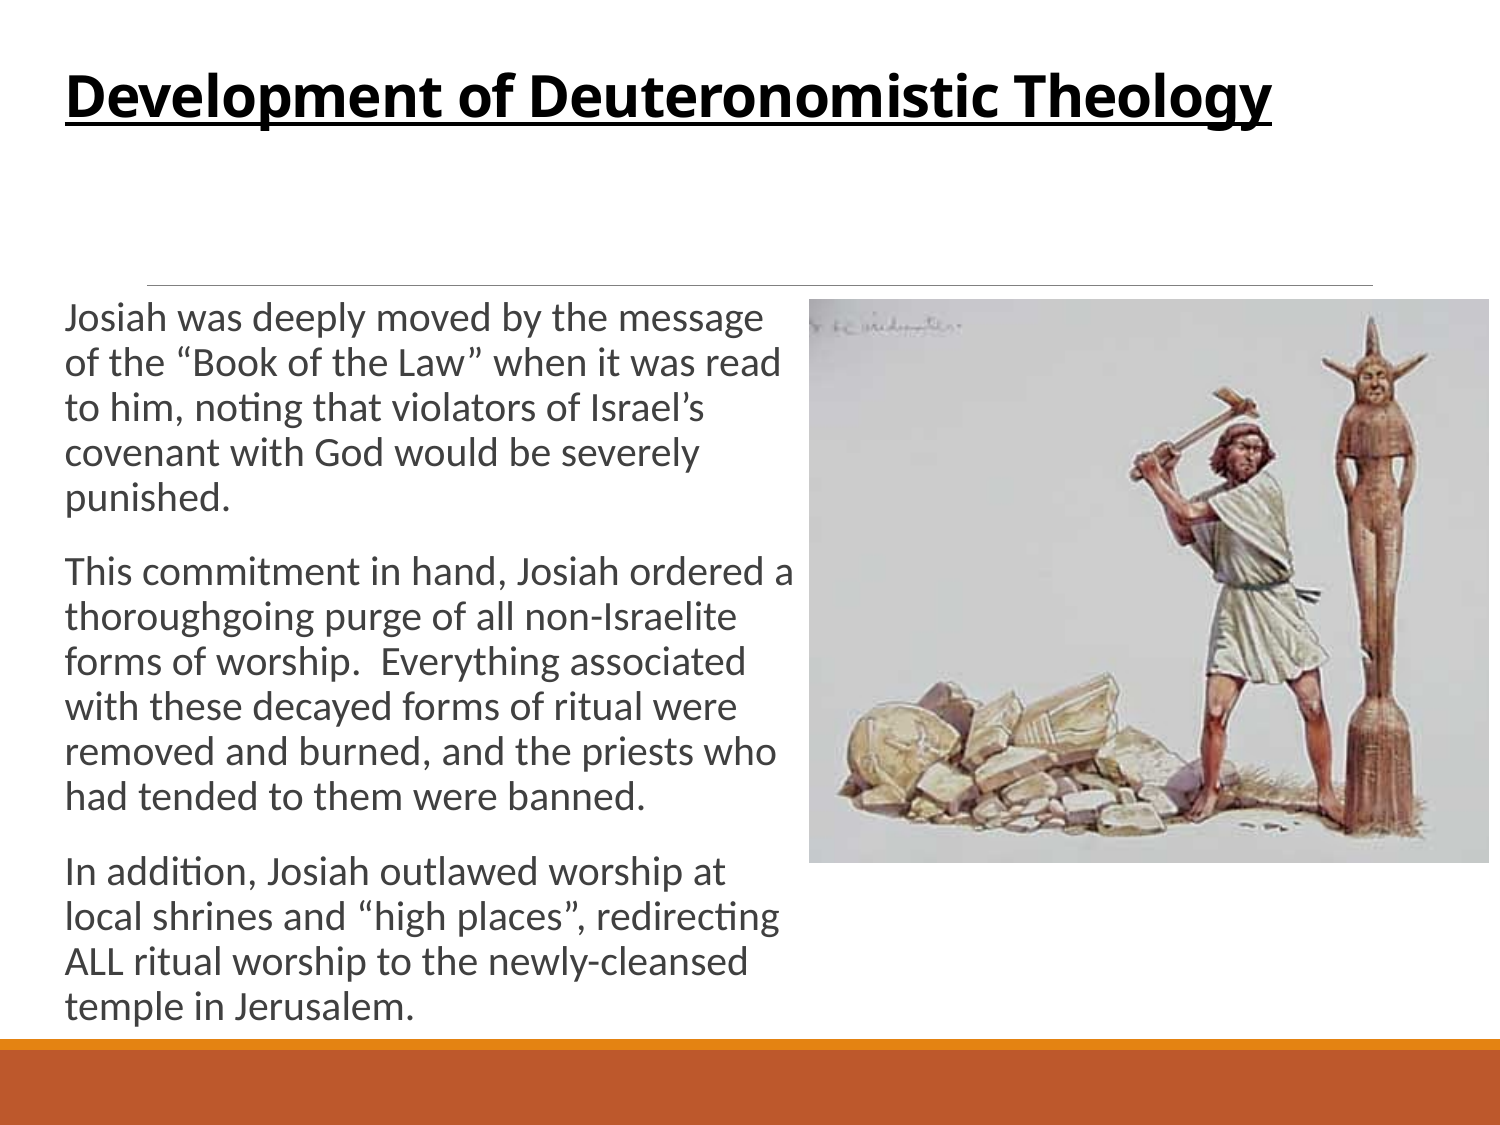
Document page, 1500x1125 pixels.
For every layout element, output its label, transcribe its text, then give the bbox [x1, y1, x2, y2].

title Development of Deuteronomistic Theology [49, 12, 1450, 137]
picture [809, 299, 1490, 863]
list Josiah was deeply moved by the message of the “Book of the Law” when it was read to him, noting that violators of Israel’s covenant with God would be severely punished. This commitment in hand, Josiah ordered a thoroughgoing purge of all non-Israelite forms of worship. Everything associated with these decayed forms of ritual were removed and burned, and the priests who had tended to them were banned. In addition, Josiah outlawed worship at local shrines and “high places”, redirecting ALL ritual worship to the newly-cleansed temple in Jerusalem. [49, 287, 800, 1038]
